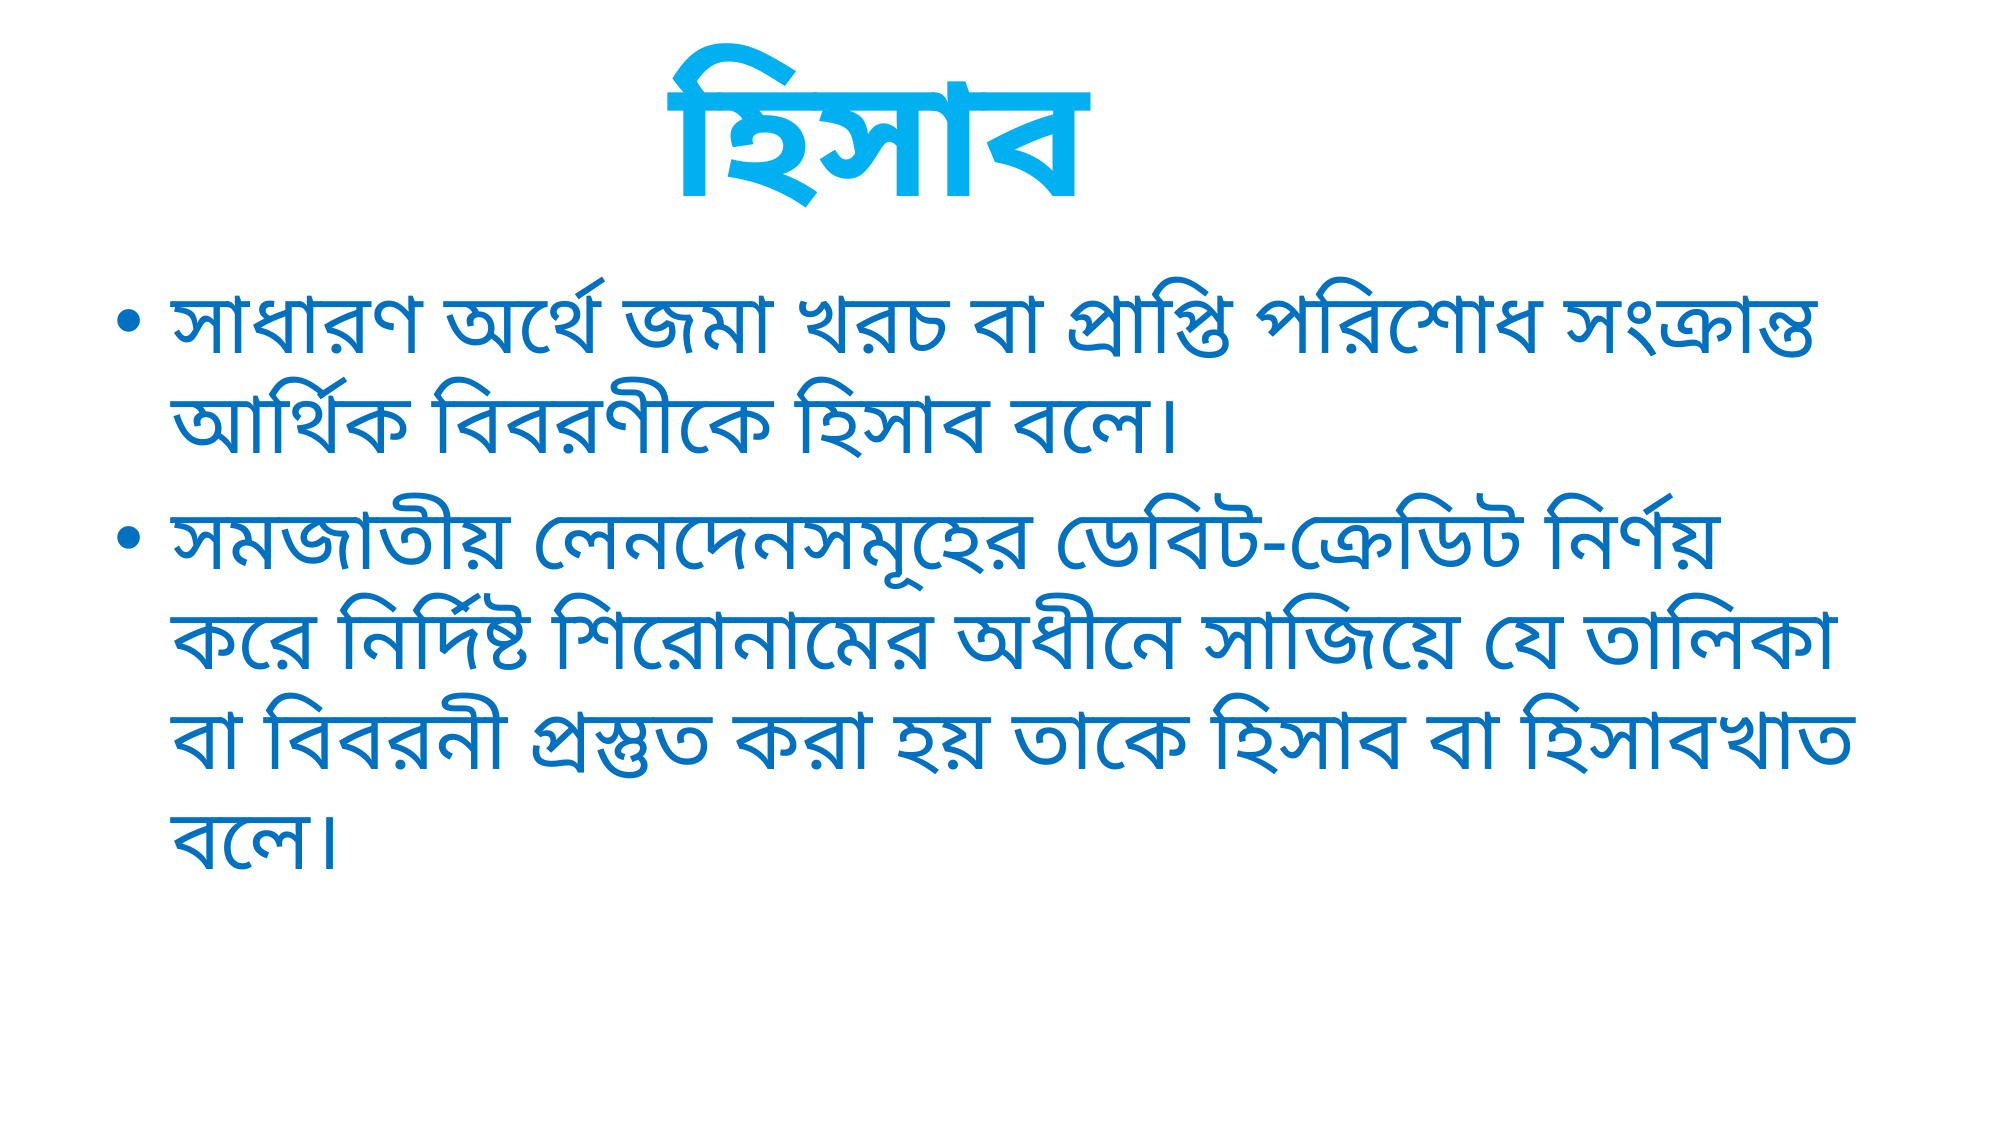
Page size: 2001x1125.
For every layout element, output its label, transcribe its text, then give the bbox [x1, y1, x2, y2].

title হিসাব [148, 50, 1611, 211]
list সাধারণ অর্থে জমা খরচ বা প্রাপ্তি পরিশোধ সংক্রান্ত আর্থিক বিবরণীকে হিসাব বলে। সমজাতীয় লেনদেনসমূহের ডেবিট-ক্রেডিট নির্ণয় করে নির্দিষ্ট শিরোনামের অধীনে সাজিয়ে যে তালিকা বা বিবরনী প্রস্তুত করা হয় তাকে হিসাব বা হিসাবখাত বলে। [99, 262, 1900, 1005]
